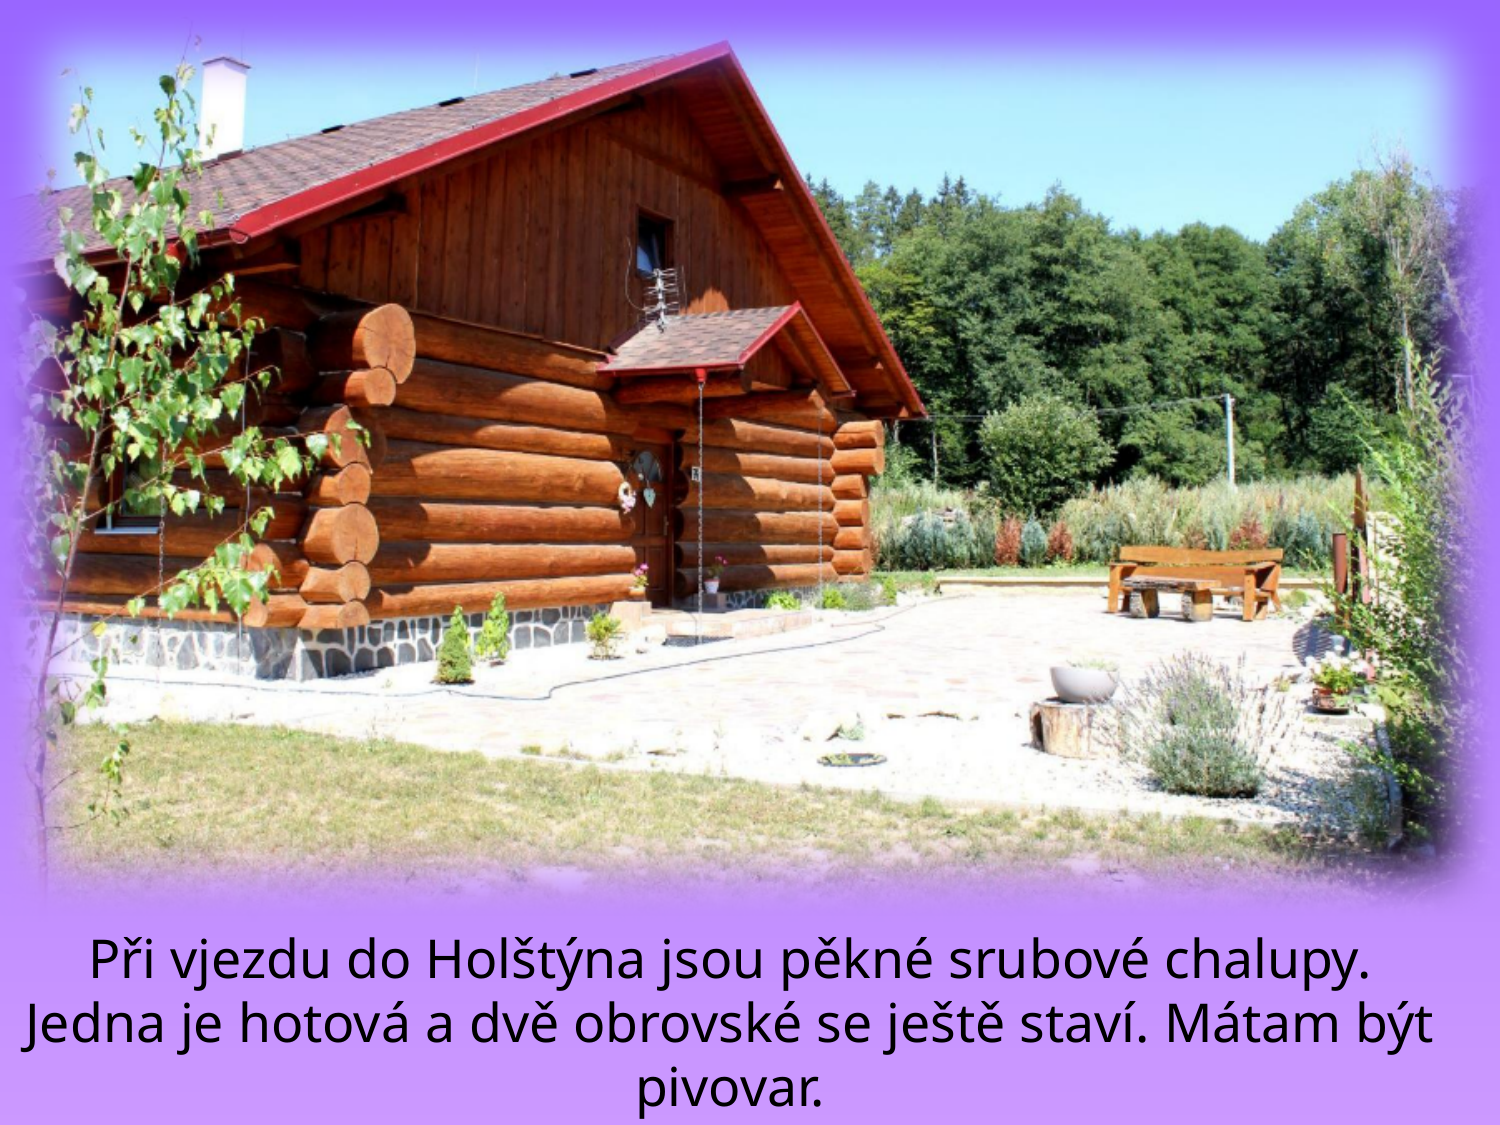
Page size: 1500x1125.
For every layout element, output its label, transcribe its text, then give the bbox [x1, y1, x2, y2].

picture [0, 0, 1500, 922]
title Při vjezdu do Holštýna jsou pěkné srubové chalupy. Jedna je hotová a dvě obrovské se ještě staví. Mátam být pivovar. [0, 929, 1461, 1125]
